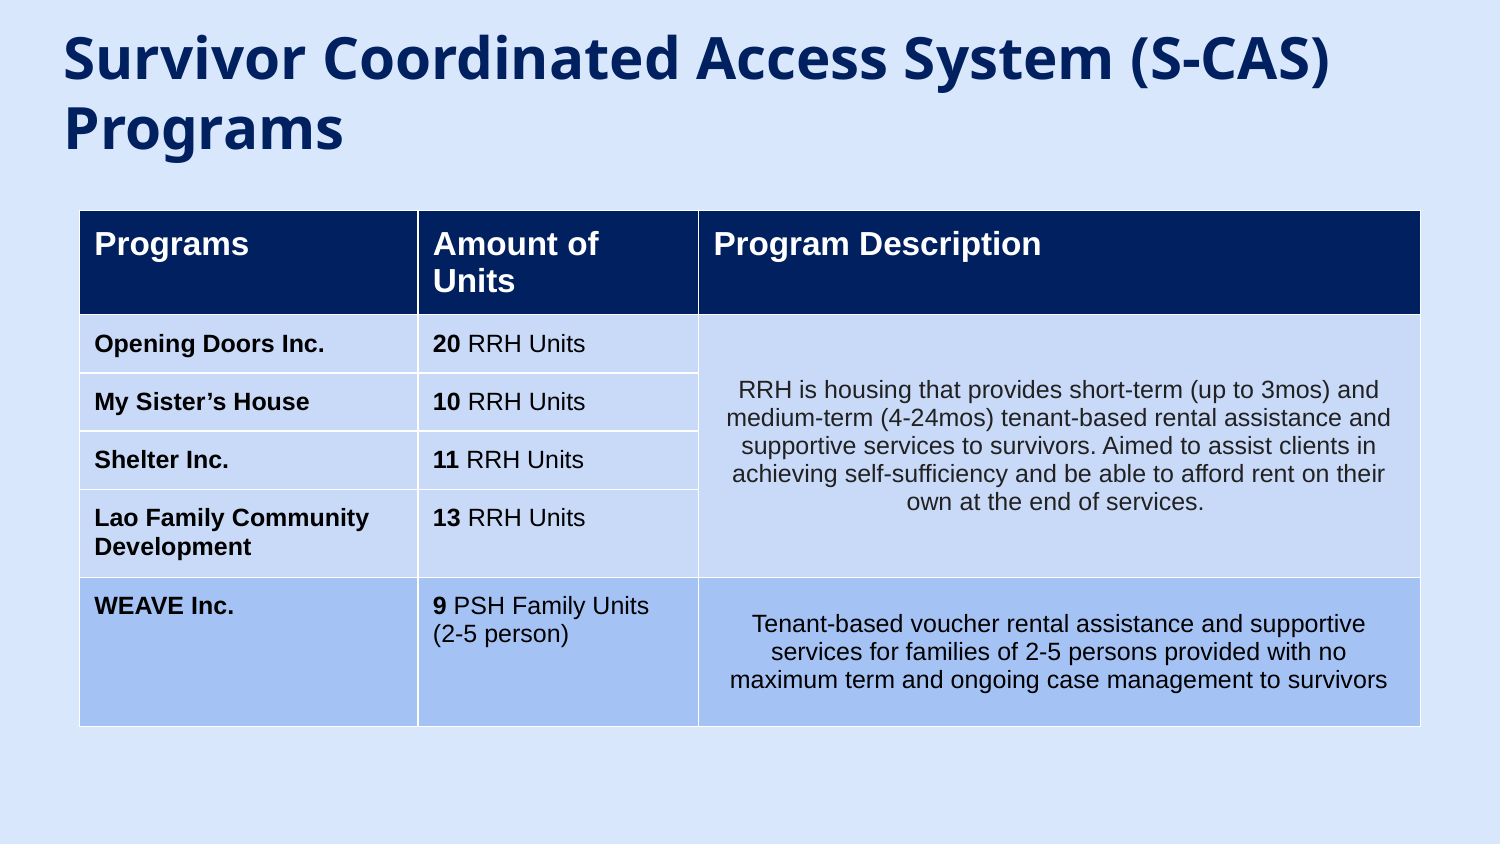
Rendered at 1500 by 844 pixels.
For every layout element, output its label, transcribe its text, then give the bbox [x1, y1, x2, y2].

table_cell Tenant-based voucher rental assistance and supportive services for families of 2-5 persons provided with no maximum term and ongoing case management to survivors [699, 578, 1420, 726]
table_cell WEAVE Inc. [80, 578, 417, 726]
table_header Programs [80, 211, 417, 314]
table_header Program Description [699, 211, 1420, 314]
table_cell 10 RRH Units [419, 374, 698, 430]
table_cell RRH is housing that provides short-term (up to 3mos) and medium-term (4-24mos) tenant-based rental assistance and supportive services to survivors. Aimed to assist clients in achieving self-sufficiency and be able to afford rent on their own at the end of services. [699, 315, 1420, 577]
table_cell 20 RRH Units [419, 315, 698, 372]
table_cell My Sister’s House [80, 374, 417, 430]
table_cell 9 PSH Family Units (2-5 person) [419, 578, 698, 726]
table_header Amount of Units [419, 211, 698, 314]
table_cell 11 RRH Units [419, 432, 698, 489]
table_cell Lao Family Community Development [80, 490, 417, 577]
table_cell Shelter Inc. [80, 432, 417, 489]
title Survivor Coordinated Access System (S-CAS) Programs [48, 86, 1452, 177]
table_cell Opening Doors Inc. [80, 315, 417, 372]
table_cell 13 RRH Units [419, 490, 698, 577]
